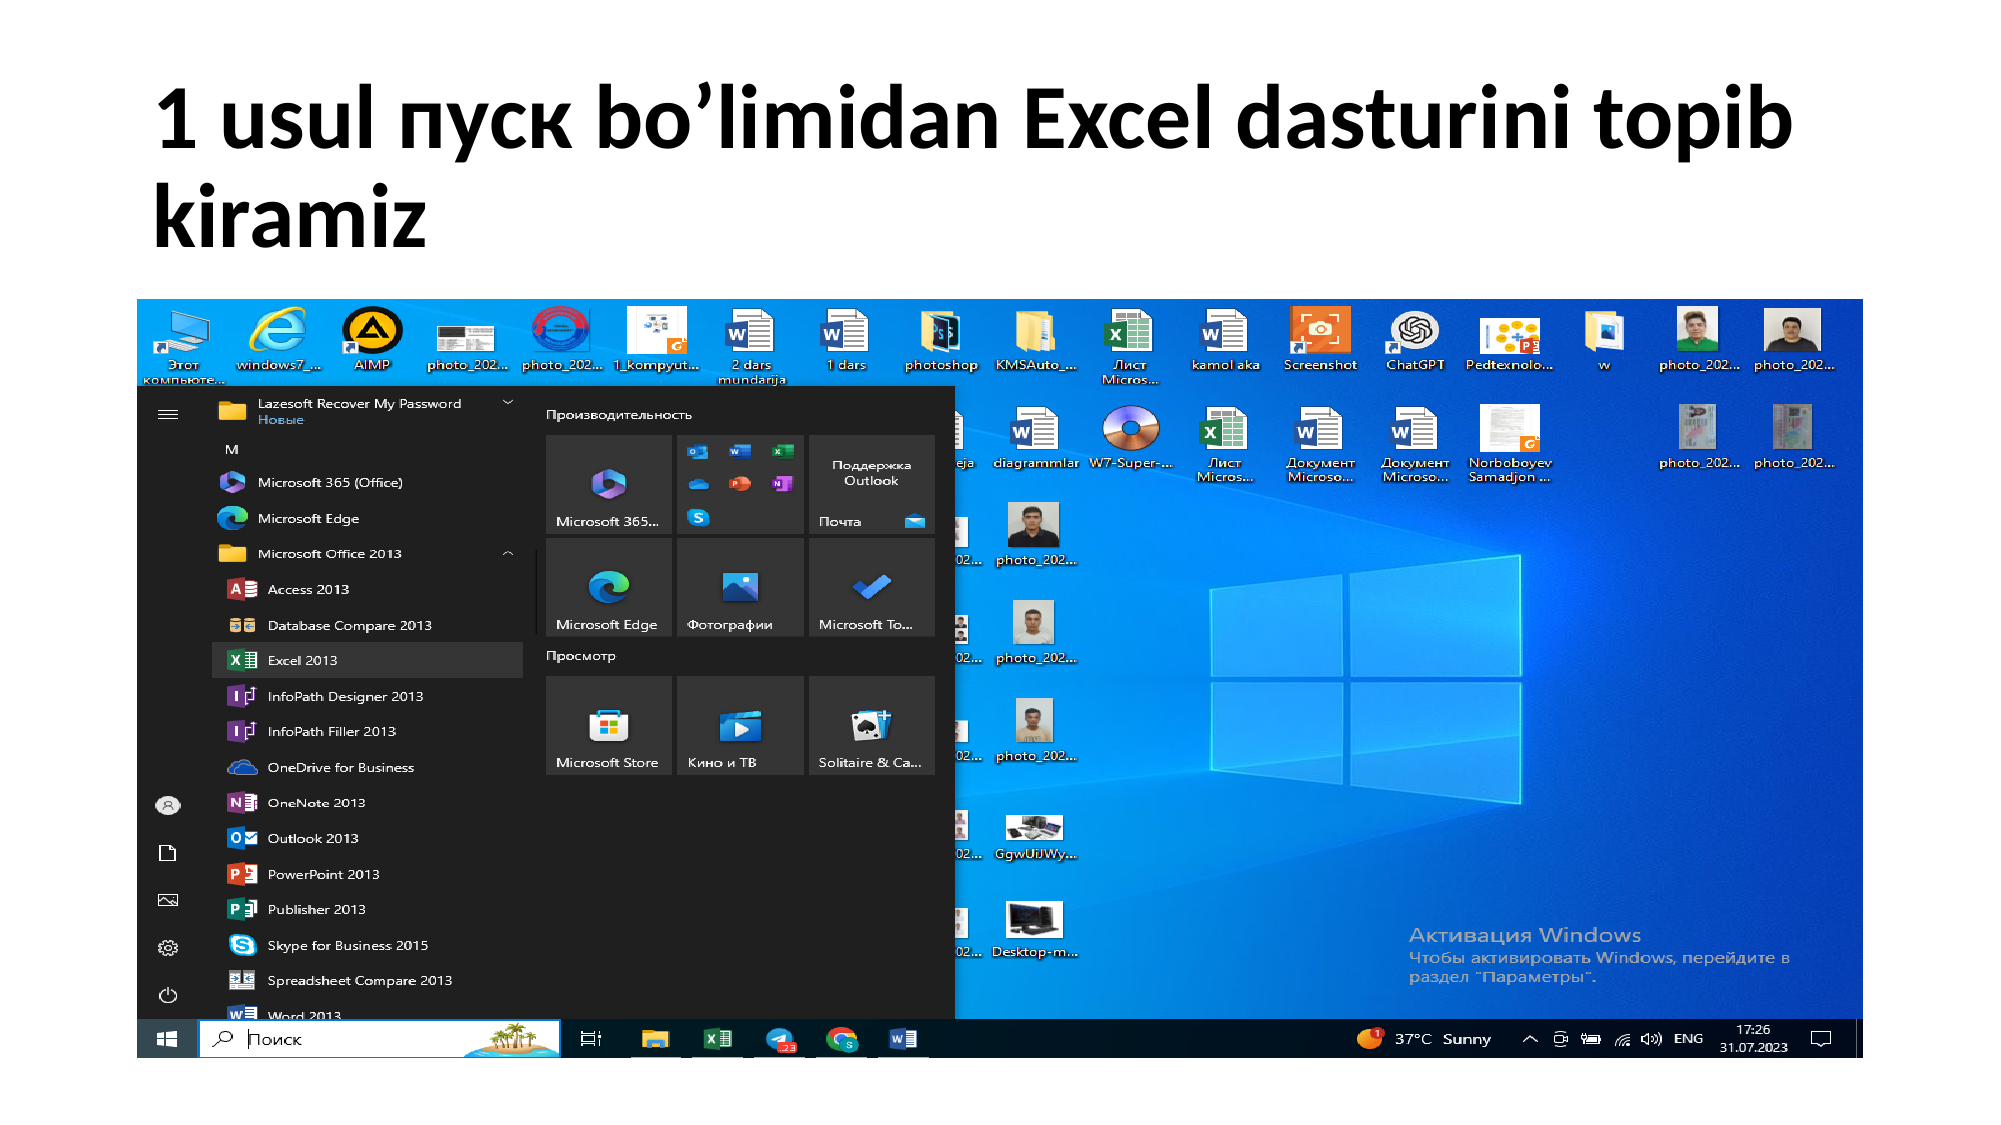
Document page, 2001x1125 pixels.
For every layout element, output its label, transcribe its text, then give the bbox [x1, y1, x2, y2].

picture [343, 307, 402, 353]
picture [356, 361, 389, 368]
picture [438, 326, 493, 350]
picture [573, 361, 579, 368]
picture [154, 340, 197, 353]
picture [137, 299, 1863, 1058]
picture [452, 362, 465, 368]
picture [158, 379, 197, 383]
title 1 usul пуск bo’limidan Excel dasturini topib kiramiz [137, 59, 1863, 278]
picture [547, 362, 561, 368]
picture [198, 379, 211, 383]
picture [144, 379, 157, 383]
picture [428, 361, 451, 371]
picture [523, 361, 546, 371]
picture [174, 362, 190, 368]
picture [172, 312, 209, 343]
picture [239, 361, 291, 368]
picture [250, 307, 305, 351]
